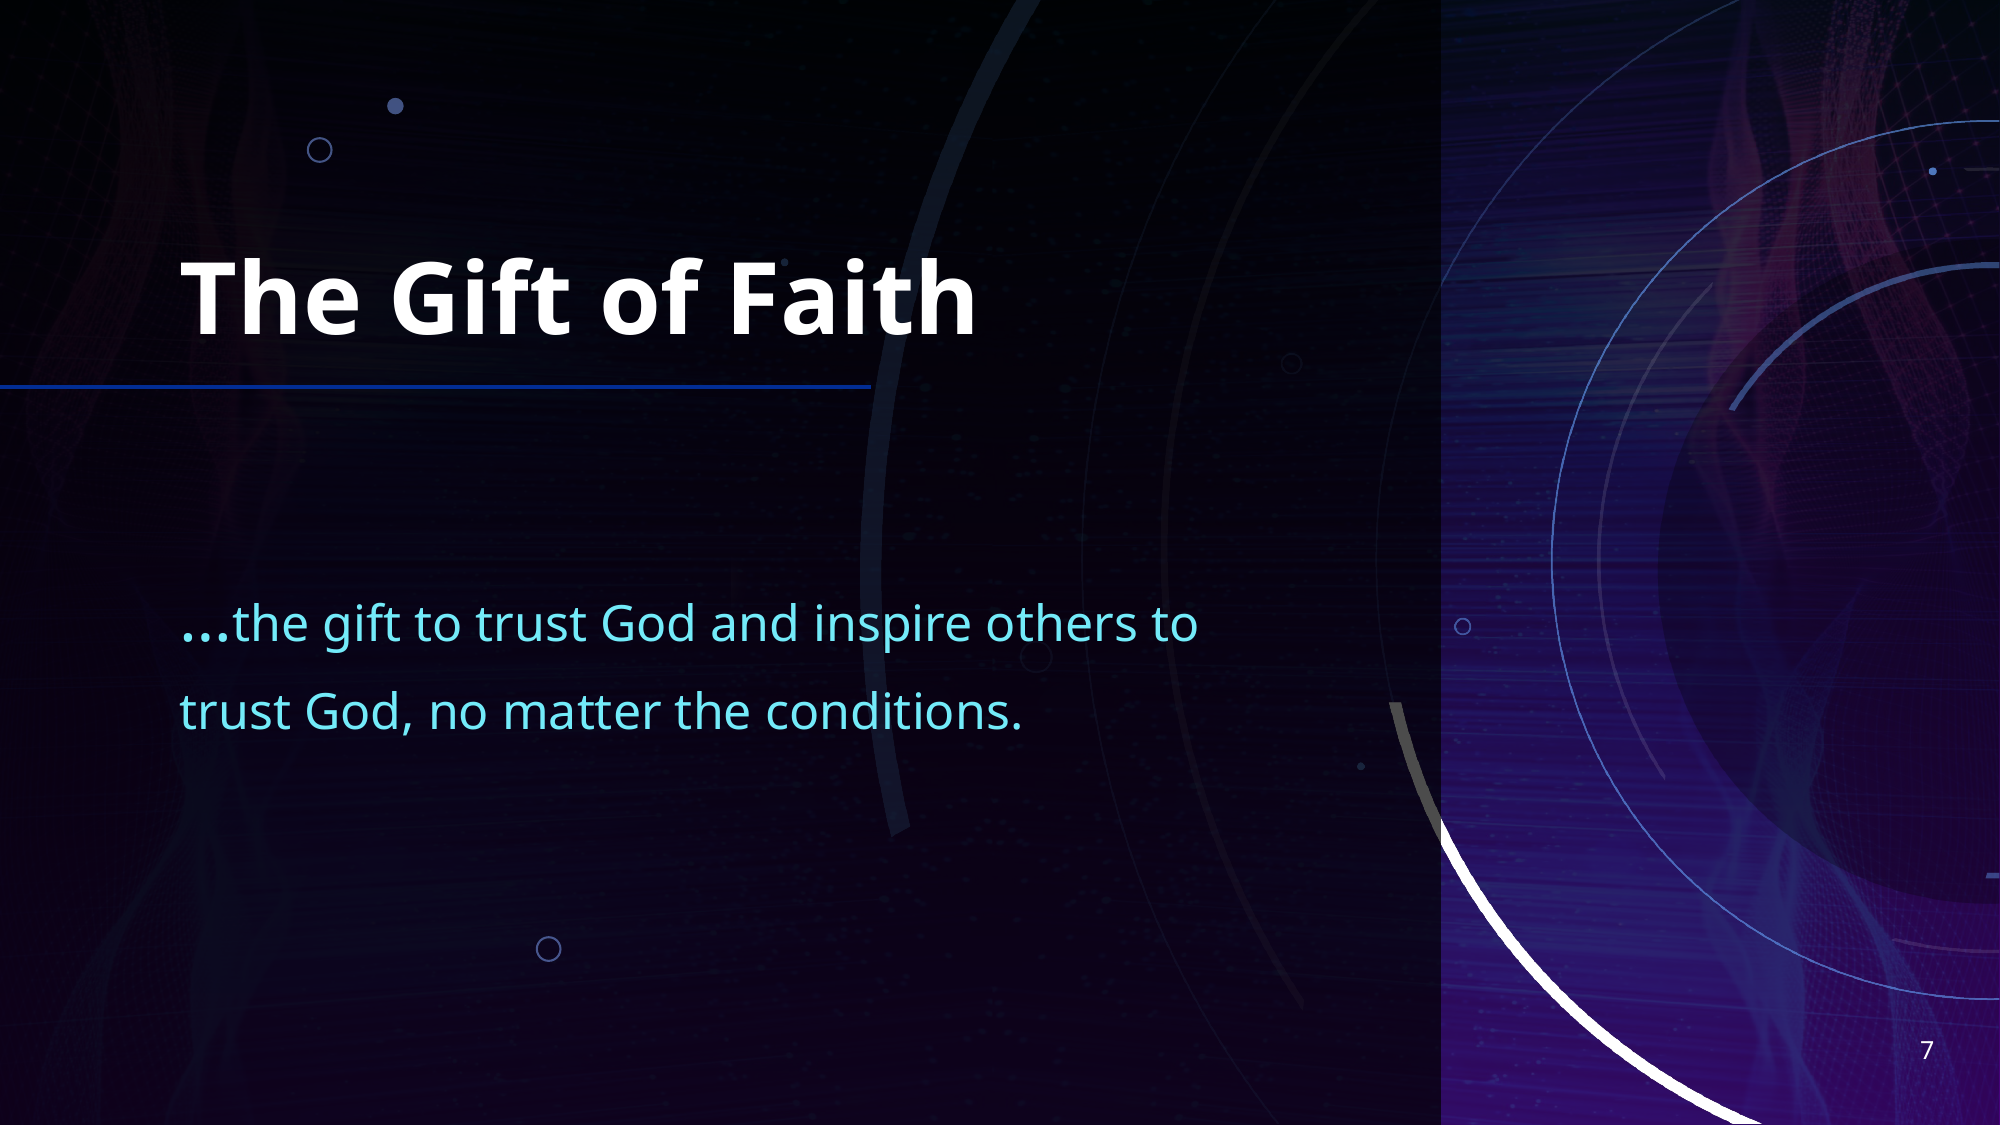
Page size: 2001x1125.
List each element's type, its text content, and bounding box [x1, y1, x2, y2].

title The Gift of Faith [164, 172, 1376, 364]
list …the gift to trust God and inspire others to trust God, no matter the conditions. [164, 535, 1295, 694]
slide_number 7 [1499, 1021, 1950, 1082]
picture [730, 0, 2000, 1124]
